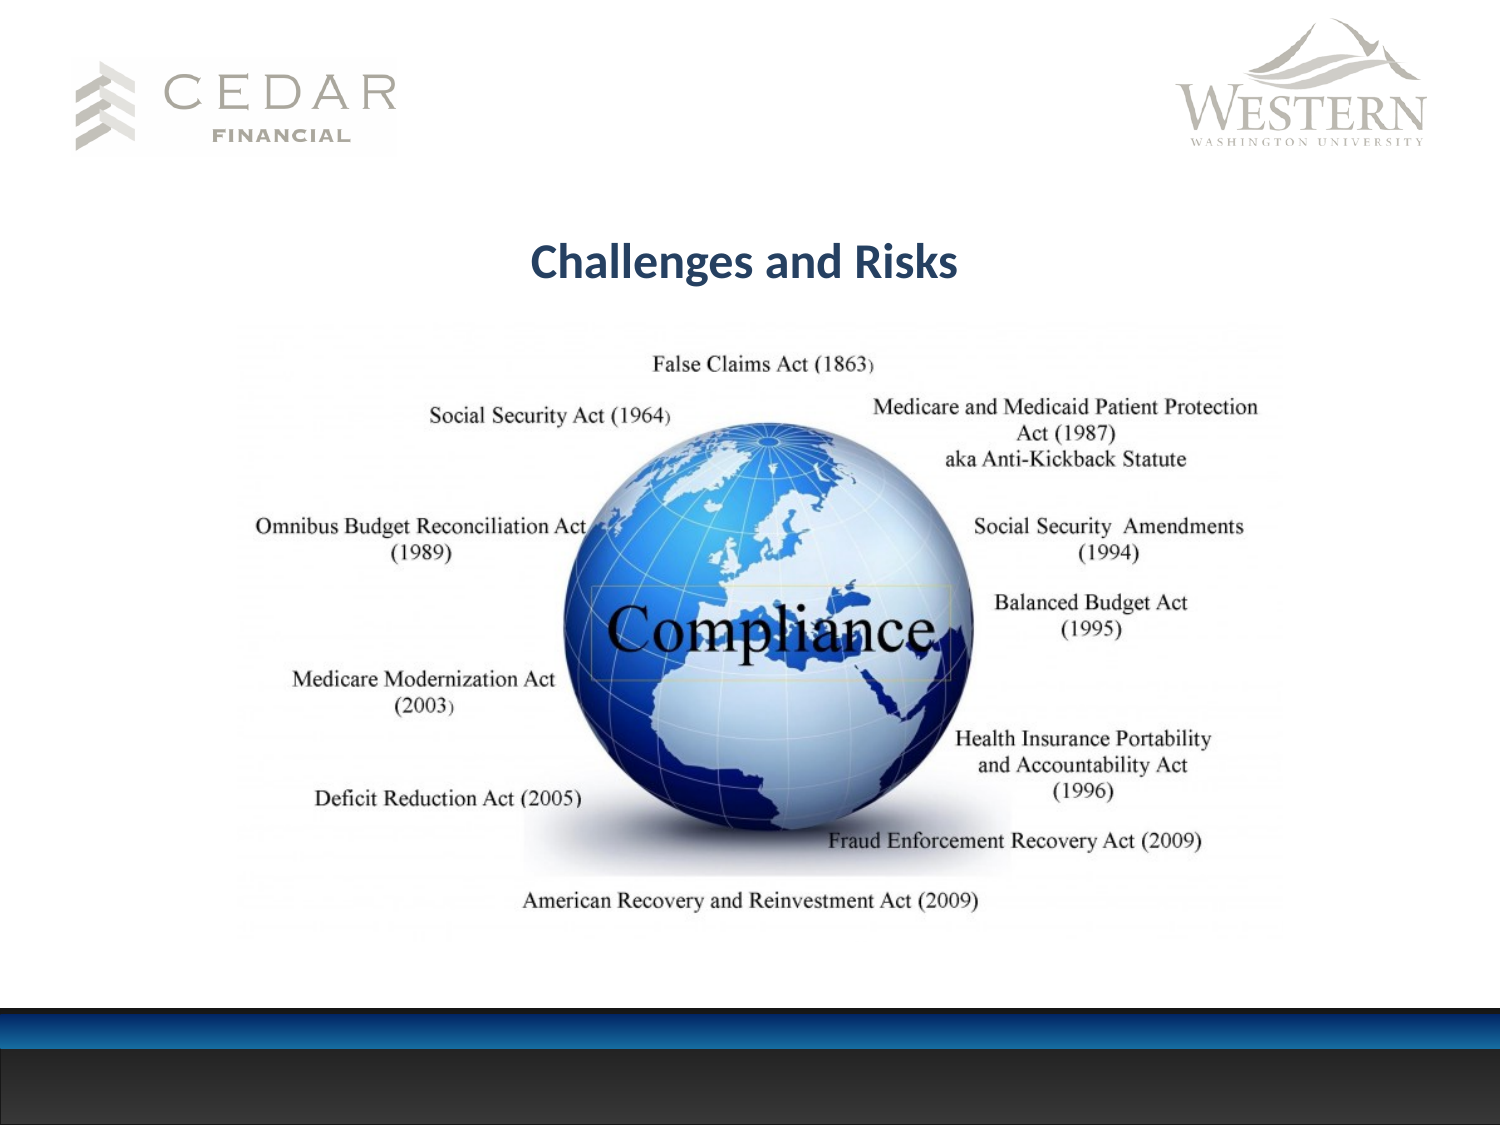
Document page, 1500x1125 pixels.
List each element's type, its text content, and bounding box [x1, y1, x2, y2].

text_box [0, 1014, 1500, 1049]
text_box Challenges and Risks [186, 220, 1303, 296]
picture [237, 321, 1283, 943]
picture [71, 57, 398, 157]
text_box [0, 1009, 1500, 1014]
picture [1175, 18, 1427, 146]
text_box [0, 1049, 1500, 1125]
